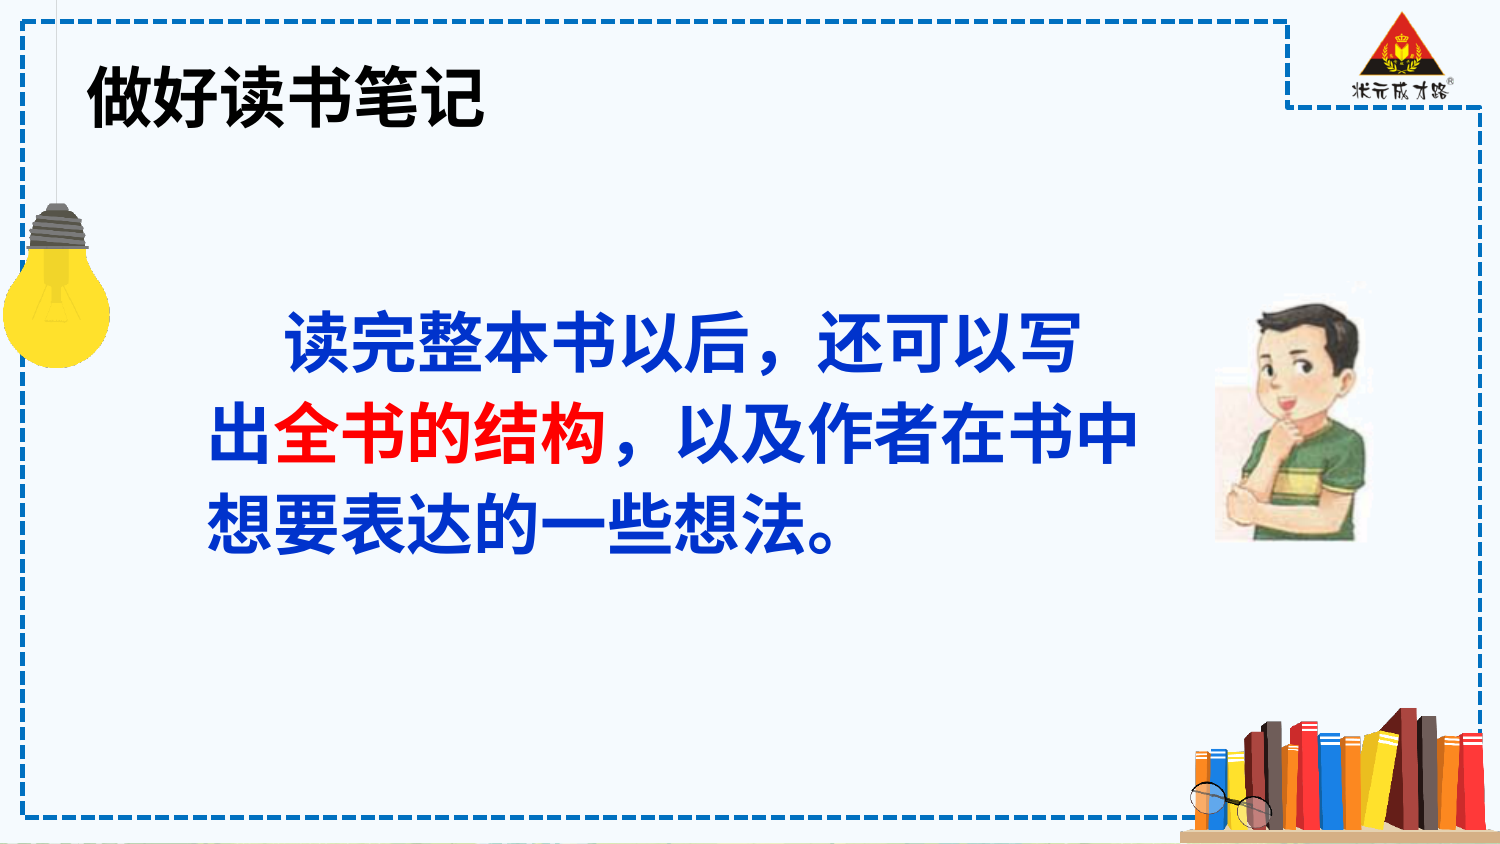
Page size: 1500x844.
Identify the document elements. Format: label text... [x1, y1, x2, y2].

picture [1352, 10, 1454, 100]
picture [1215, 281, 1403, 568]
text_box 读完整本书以后，还可以写出全书的结构，以及作者在书中想要表达的一些想法。 [191, 281, 1166, 570]
picture [1172, 698, 1500, 844]
picture [0, 0, 124, 377]
text_box 做好读书笔记 [71, 48, 502, 144]
